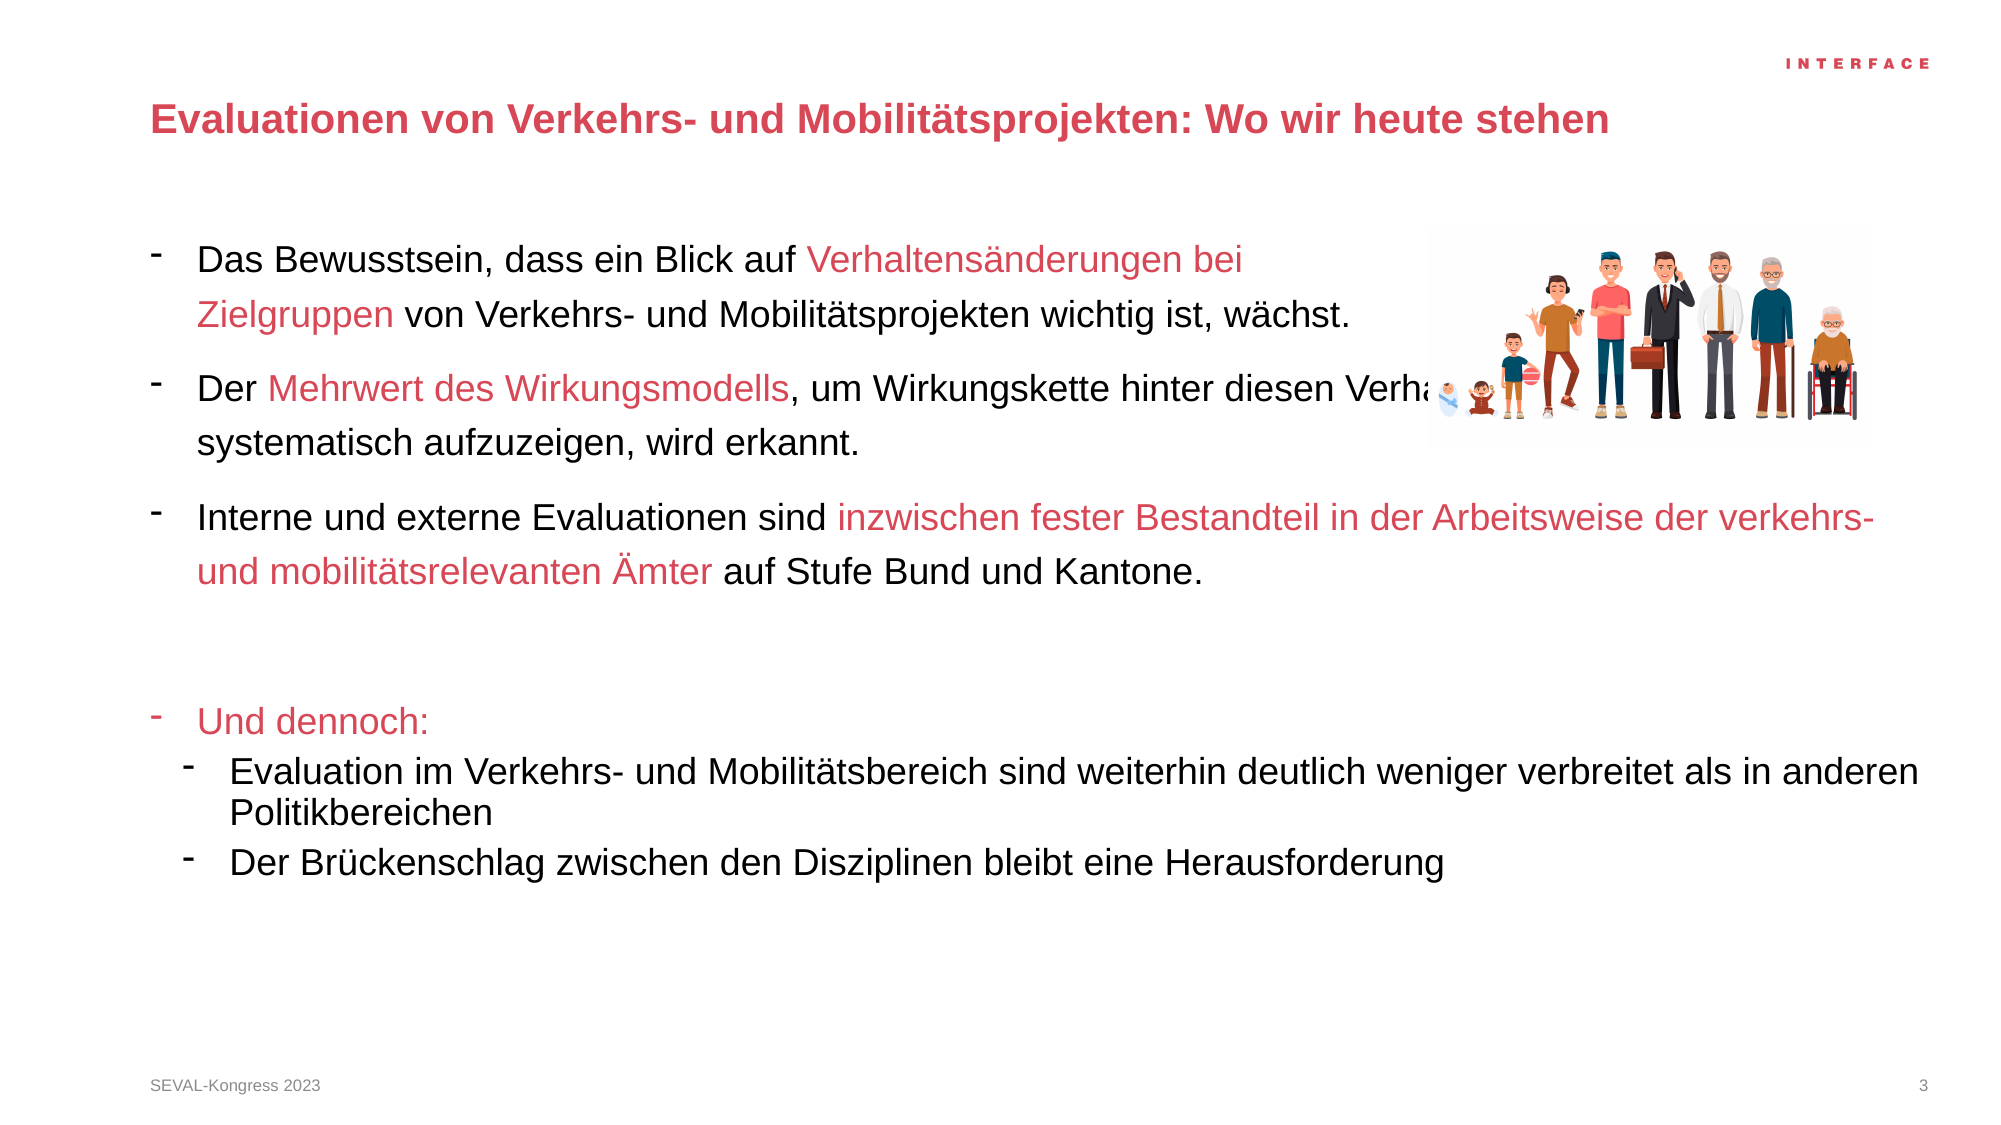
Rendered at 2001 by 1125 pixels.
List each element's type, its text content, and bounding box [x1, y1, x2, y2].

title Evaluationen von Verkehrs- und Mobilitätsprojekten: Wo wir heute stehen [150, 97, 1929, 227]
picture [1786, 58, 1929, 69]
footer SEVAL-Kongress 2023 [150, 1074, 1250, 1114]
slide_number 3 [1443, 1074, 1929, 1114]
picture [1428, 226, 1872, 449]
list Das Bewusstsein, dass ein Blick auf Verhaltensänderungen bei Zielgruppen von Verkehrs- und Mobilitätsprojekten wichtig ist, wächst. Der Mehrwert des Wirkungsmodells, um Wirkungskette hinter diesen Verhaltensänderungen systematisch aufzuzeigen, wird erkannt. Interne und externe Evaluationen sind inzwischen fester Bestandteil in der Arbeitsweise der verkehrs- und mobilitätsrelevanten Ämter auf Stufe Bund und Kantone. Und dennoch: Evaluation im Verkehrs- und Mobilitätsbereich sind weiterhin deutlich weniger verbreitet als in anderen Politikbereichen Der Brückenschlag zwischen den Disziplinen bleibt eine Herausforderung [150, 227, 1929, 1014]
